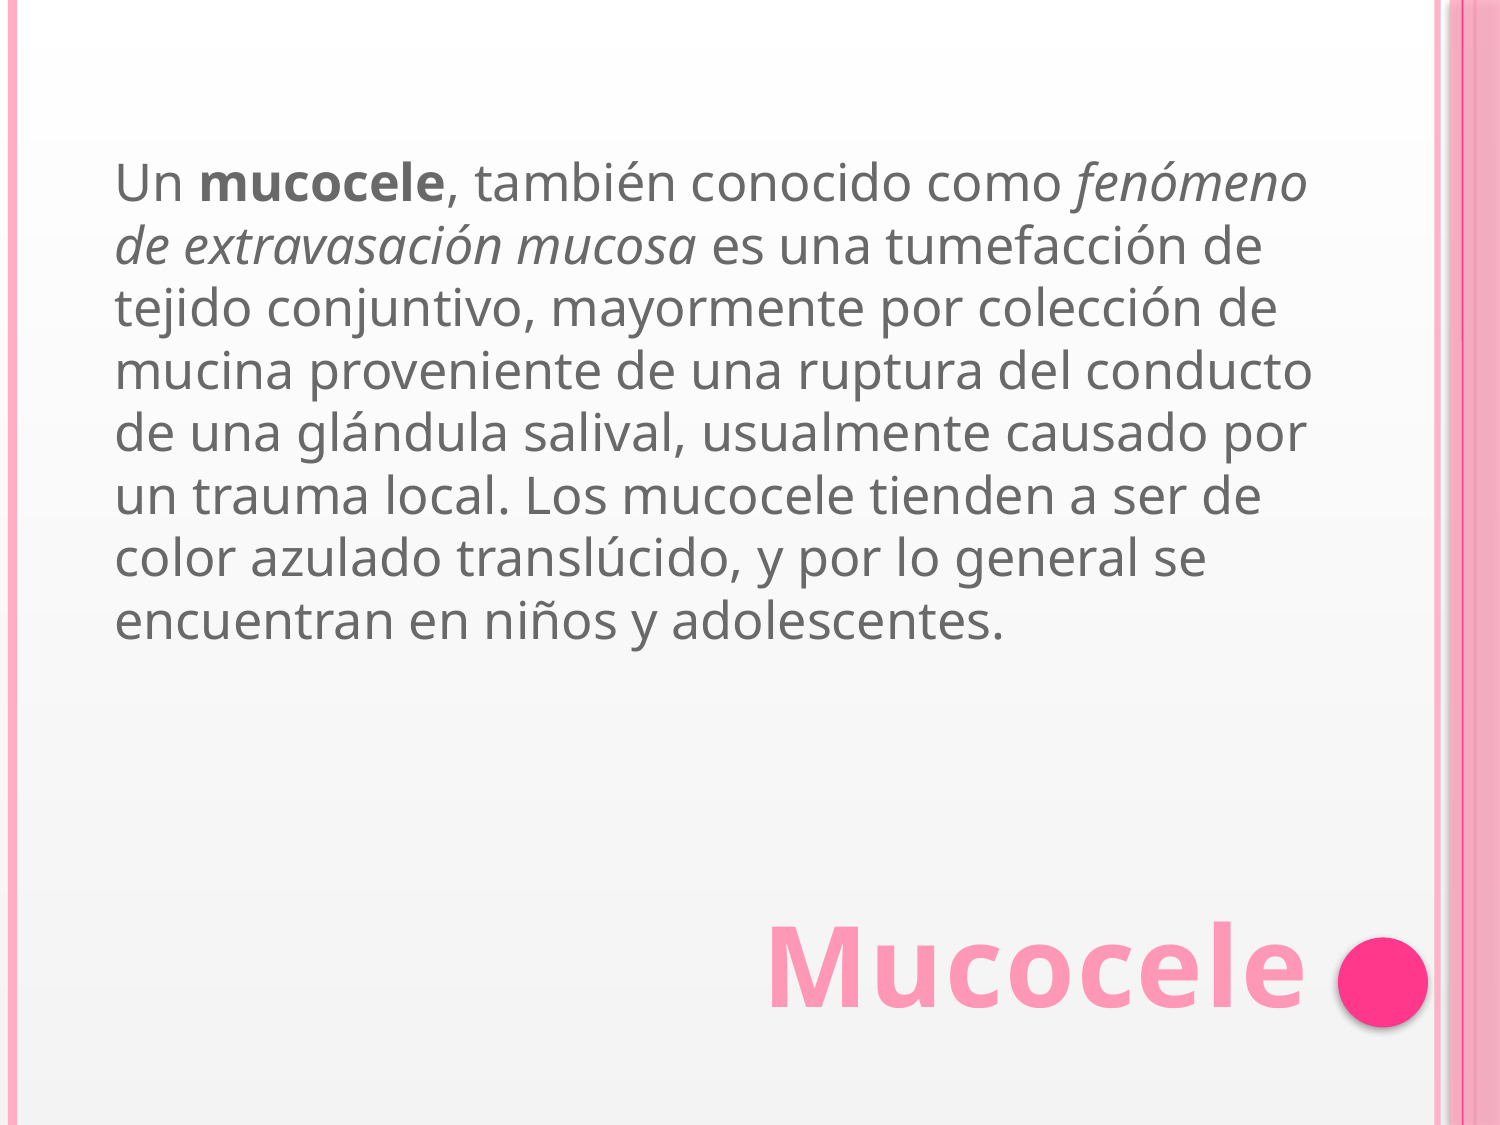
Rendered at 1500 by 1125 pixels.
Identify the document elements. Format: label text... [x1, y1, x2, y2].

text_box Un mucocele, también conocido como fenómeno de extravasación mucosa es una tumefacción de tejido conjuntivo, mayormente por colección de mucina proveniente de una ruptura del conducto de una glándula salival, usualmente causado por un trauma local. Los mucocele tienden a ser de color azulado translúcido, y por lo general se encuentran en niños y adolescentes. [99, 142, 1375, 657]
text_box Mucocele [746, 887, 1325, 1038]
